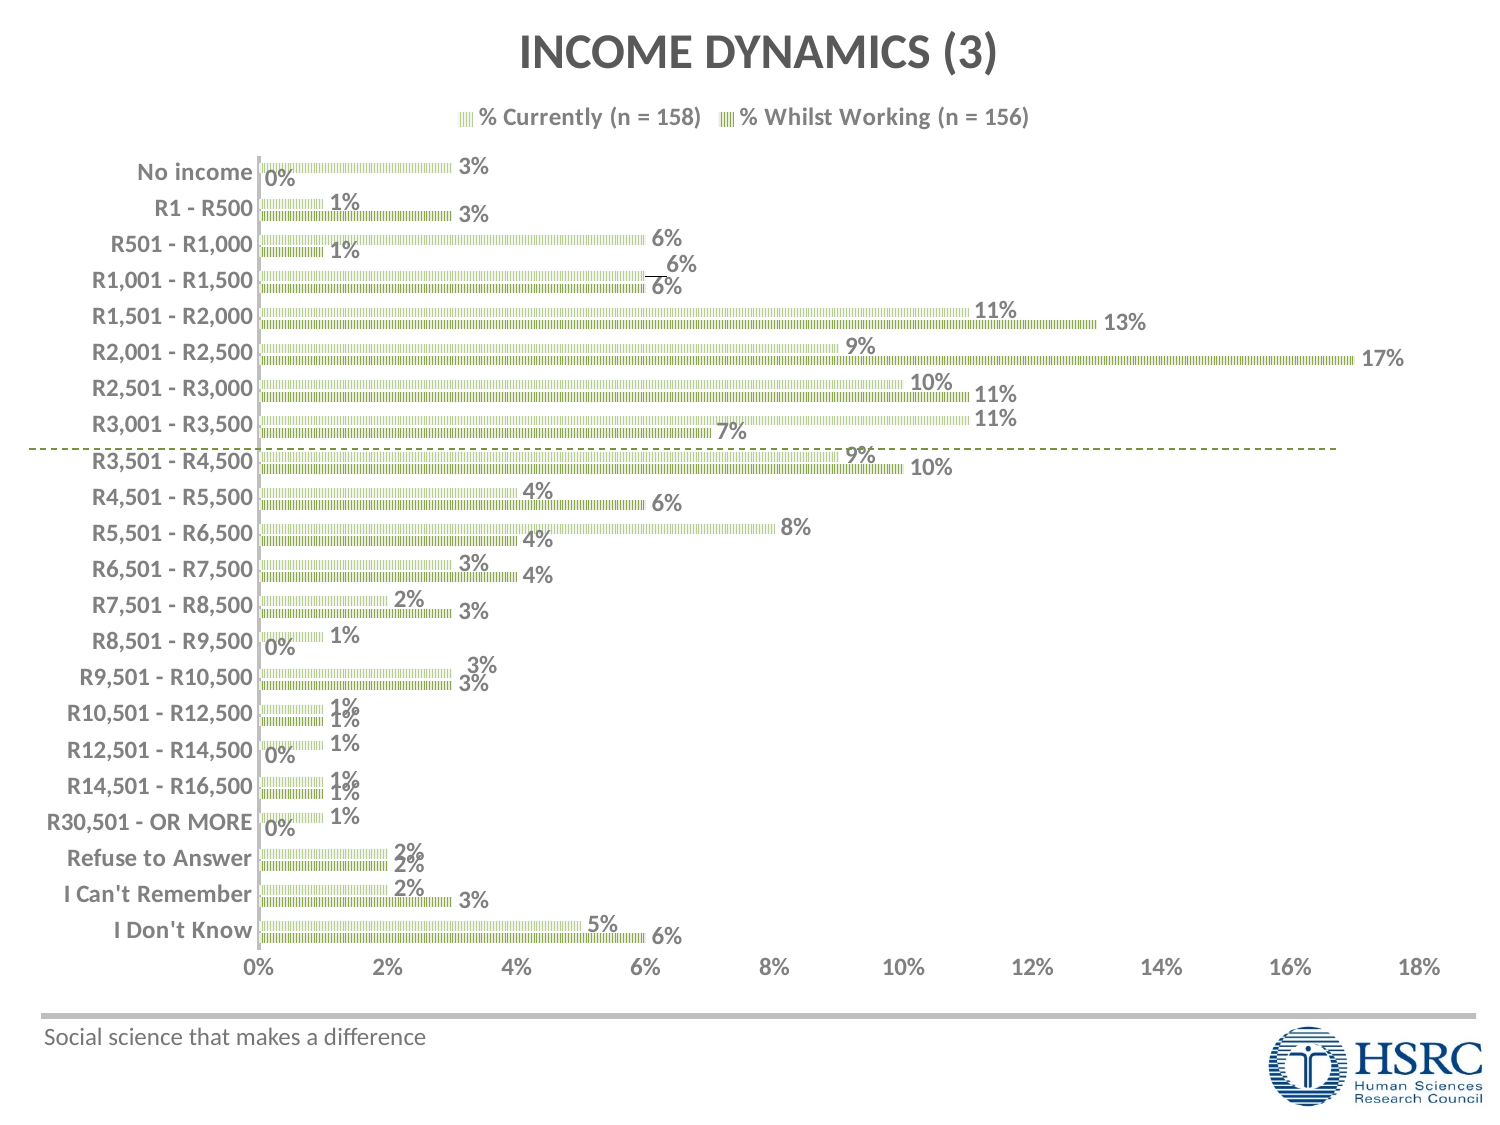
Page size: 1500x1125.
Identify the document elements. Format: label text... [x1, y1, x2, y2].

title INCOME DYNAMICS (3) [17, 6, 1500, 90]
picture [1250, 1008, 1500, 1124]
chart [17, 89, 1471, 1000]
